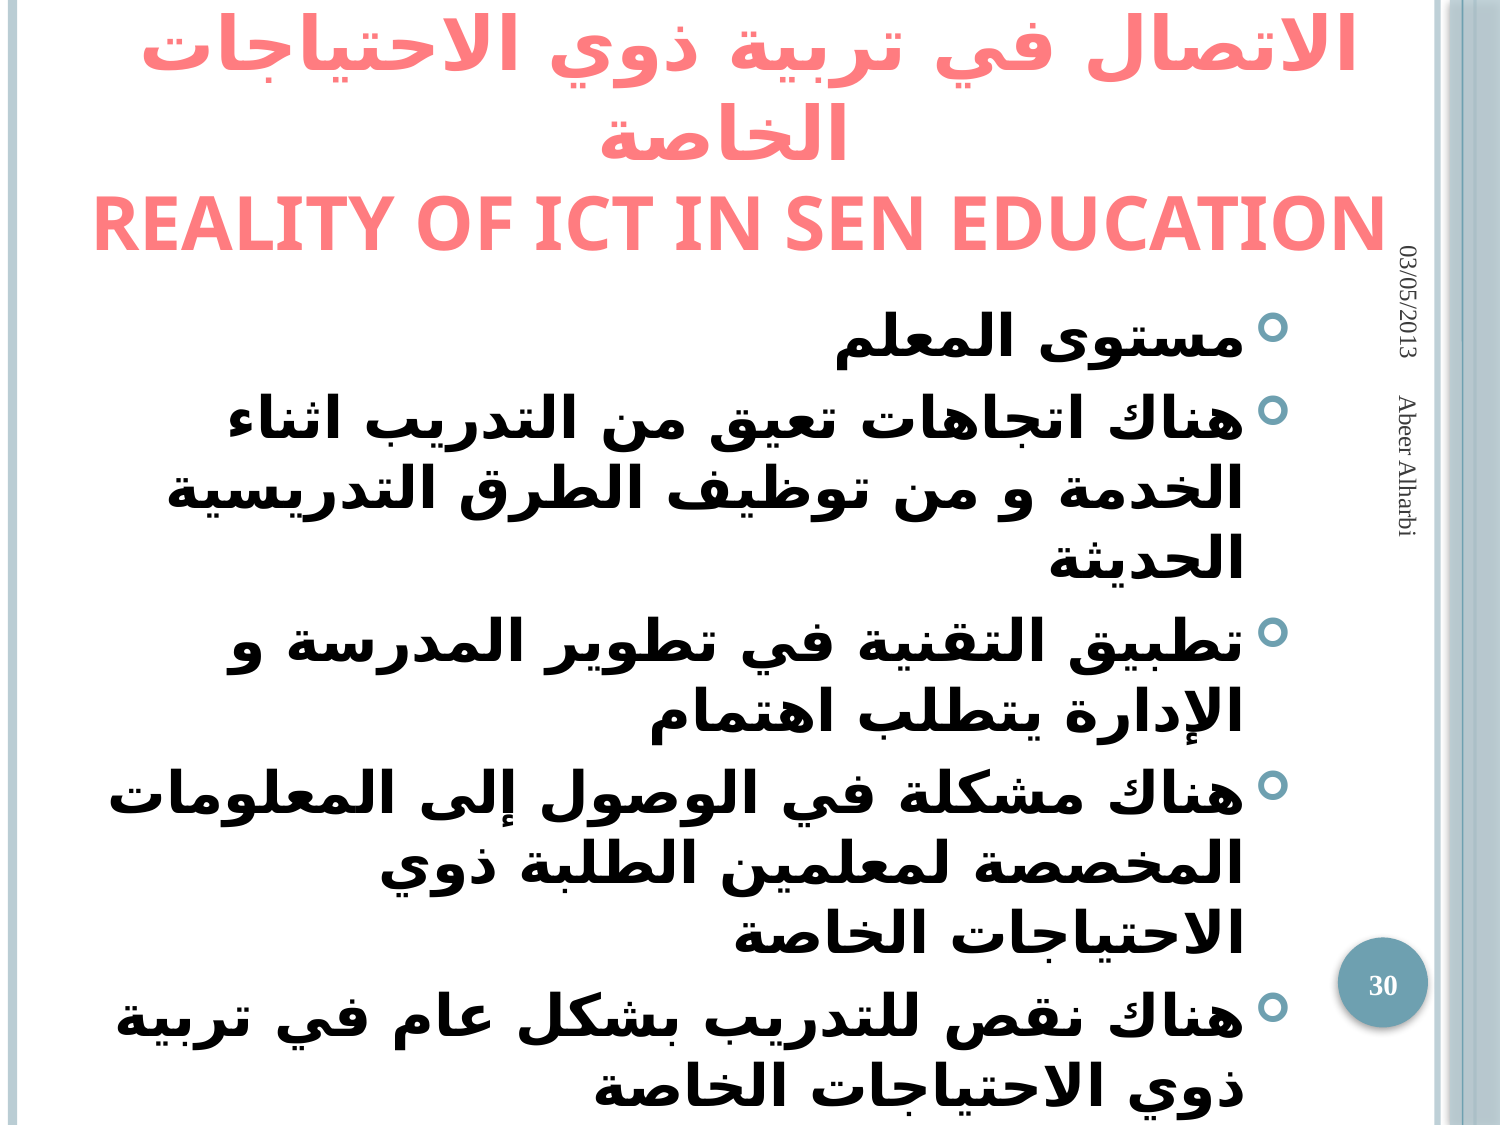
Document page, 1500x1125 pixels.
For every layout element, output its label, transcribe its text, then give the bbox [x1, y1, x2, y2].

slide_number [1378, 43, 1442, 374]
slide_number 30 [1333, 940, 1434, 1027]
title واقع استخدام تقنية المعلومات و الاتصال في تربية ذوي الاحتياجات الخاصة reality of ICT in SEN education [71, 85, 1430, 274]
list مستوى المعلم هناك اتجاهات تعيق من التدريب اثناء الخدمة و من توظيف الطرق التدريسية الحديثة تطبيق التقنية في تطوير المدرسة و الإدارة يتطلب اهتمام هناك مشكلة في الوصول إلى المعلومات المخصصة لمعلمين الطلبة ذوي الاحتياجات الخاصة هناك نقص للتدريب بشكل عام في تربية ذوي الاحتياجات الخاصة [81, 290, 1307, 1091]
footer Abeer Alharbi [1379, 380, 1440, 906]
